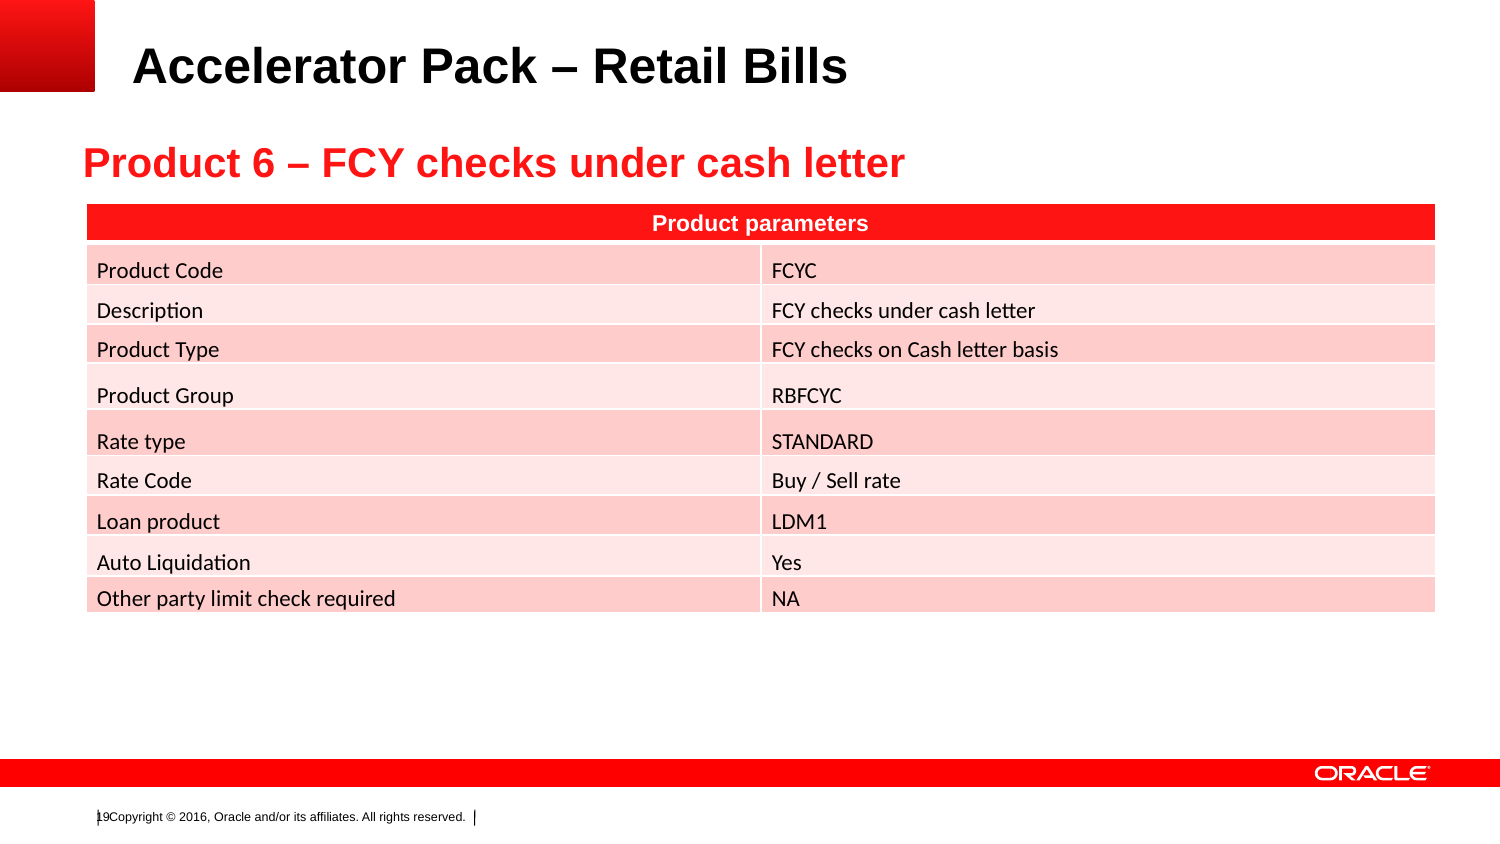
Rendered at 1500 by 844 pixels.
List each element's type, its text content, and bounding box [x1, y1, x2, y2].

table_cell Other party limit check required [87, 577, 760, 612]
table_cell Auto Liquidation [87, 536, 760, 575]
table_cell Rate Code [87, 456, 760, 494]
table_cell NA [762, 577, 1435, 612]
table_cell STANDARD [762, 410, 1435, 455]
table_cell Rate type [87, 410, 760, 455]
table_cell LDM1 [762, 496, 1435, 534]
table_cell Yes [762, 536, 1435, 575]
table_cell Loan product [87, 496, 760, 534]
table_cell FCYC [762, 245, 1435, 284]
table_cell Product Group [87, 364, 760, 408]
title Accelerator Pack – Retail Bills [131, 40, 1482, 107]
table_header Product parameters [87, 204, 1435, 240]
table_cell Product Code [87, 245, 760, 284]
table_cell Product Type [87, 325, 760, 362]
list Product 6 – FCY checks under cash letter [82, 135, 1433, 186]
table_cell FCY checks under cash letter [762, 285, 1435, 323]
table_cell Buy / Sell rate [762, 456, 1435, 494]
table_cell Description [87, 285, 760, 323]
table_cell FCY checks on Cash letter basis [762, 325, 1435, 362]
table_cell RBFCYC [762, 364, 1435, 408]
picture [0, 759, 1500, 787]
